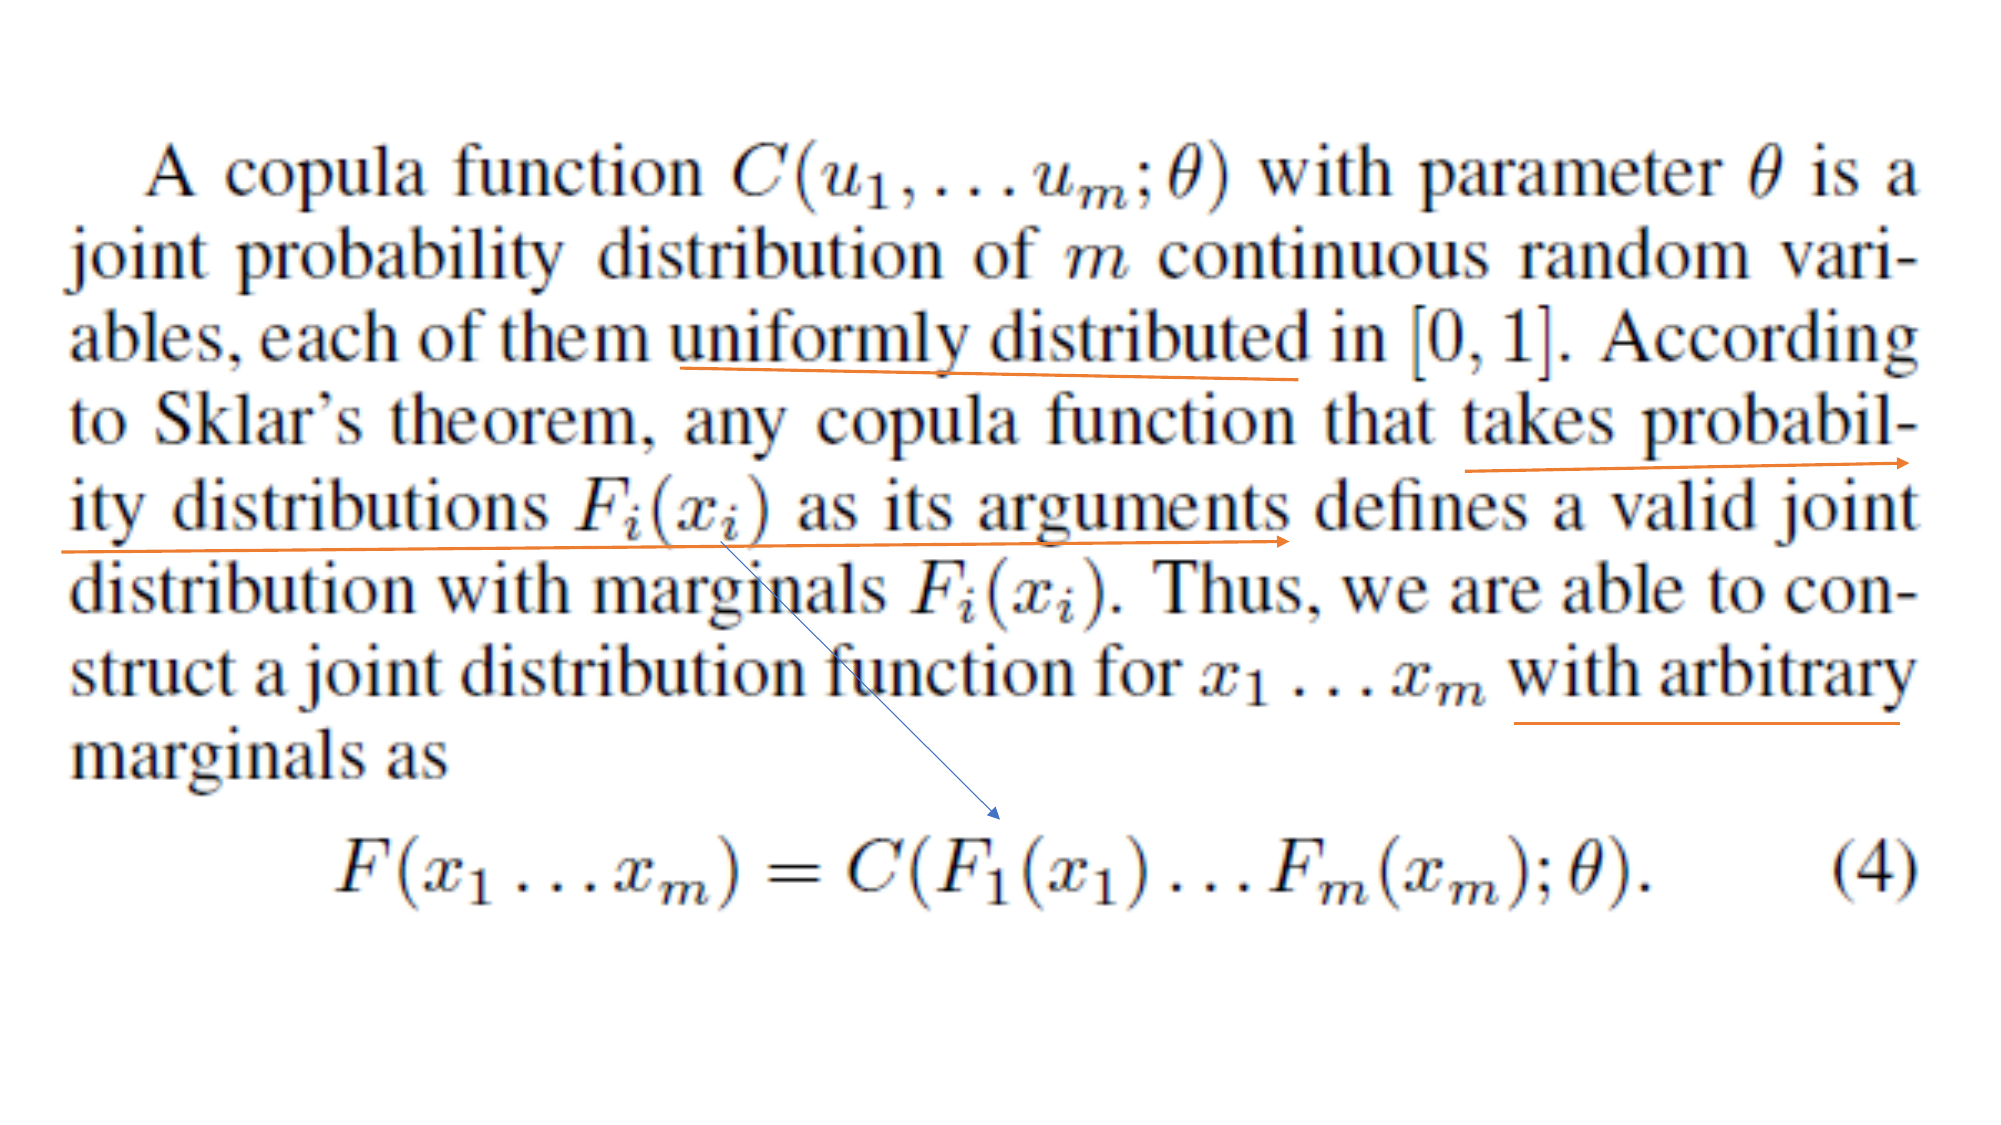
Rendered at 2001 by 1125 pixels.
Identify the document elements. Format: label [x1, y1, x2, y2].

text_box [61, 541, 720, 553]
picture [61, 124, 1939, 936]
text_box [679, 367, 1299, 380]
text_box [1464, 462, 1910, 472]
text_box [1000, 541, 1290, 553]
text_box [720, 541, 1000, 820]
